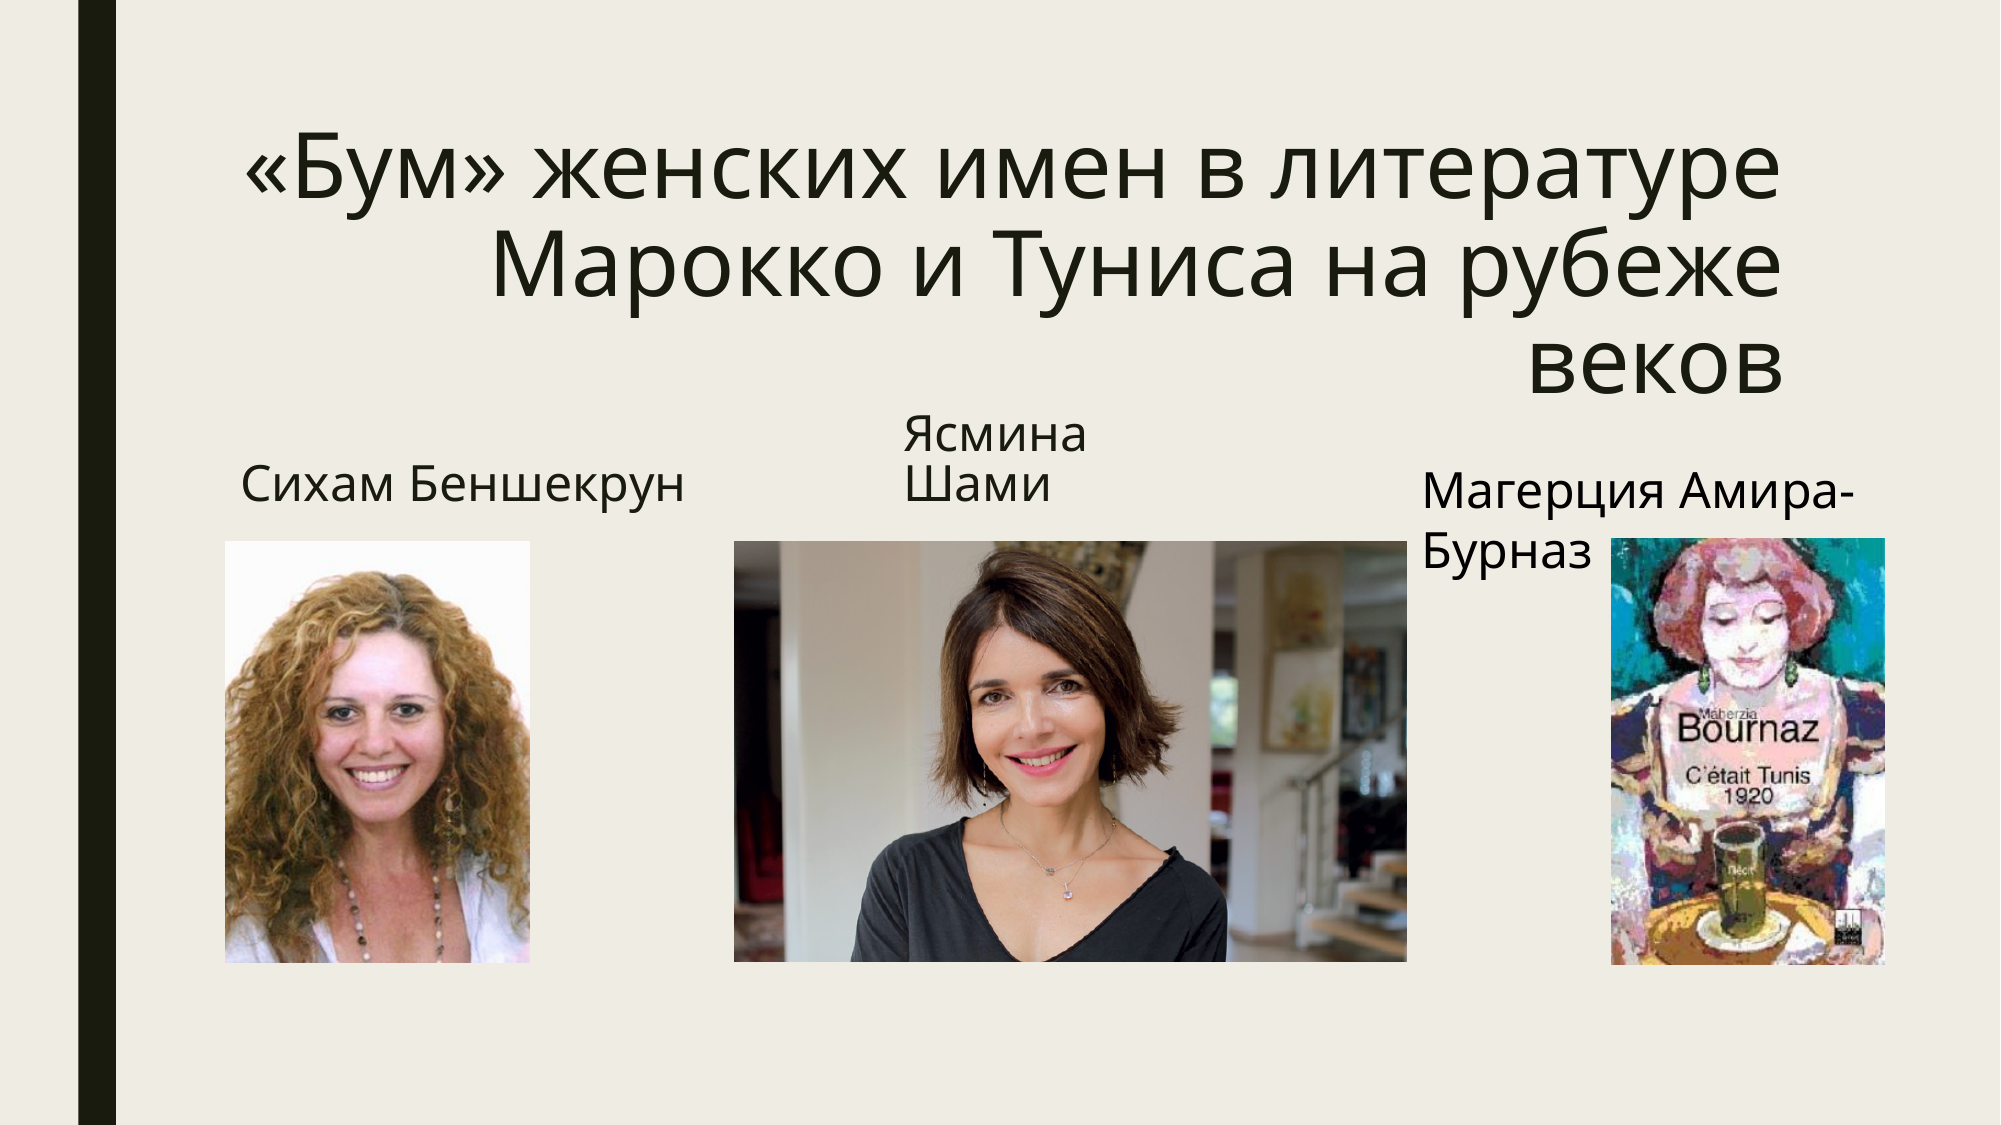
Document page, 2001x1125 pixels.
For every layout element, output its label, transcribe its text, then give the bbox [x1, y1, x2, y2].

picture [1610, 538, 1885, 965]
text_box Магерция Амира-Бурназ [1406, 451, 1973, 587]
title «Бум» женских имен в литературе Марокко и Туниса на рубеже веков [225, 112, 1800, 357]
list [734, 541, 1407, 962]
list Ясмина Шами [888, 383, 1253, 520]
list Сихам Беншекрун [225, 428, 791, 520]
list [224, 541, 530, 963]
